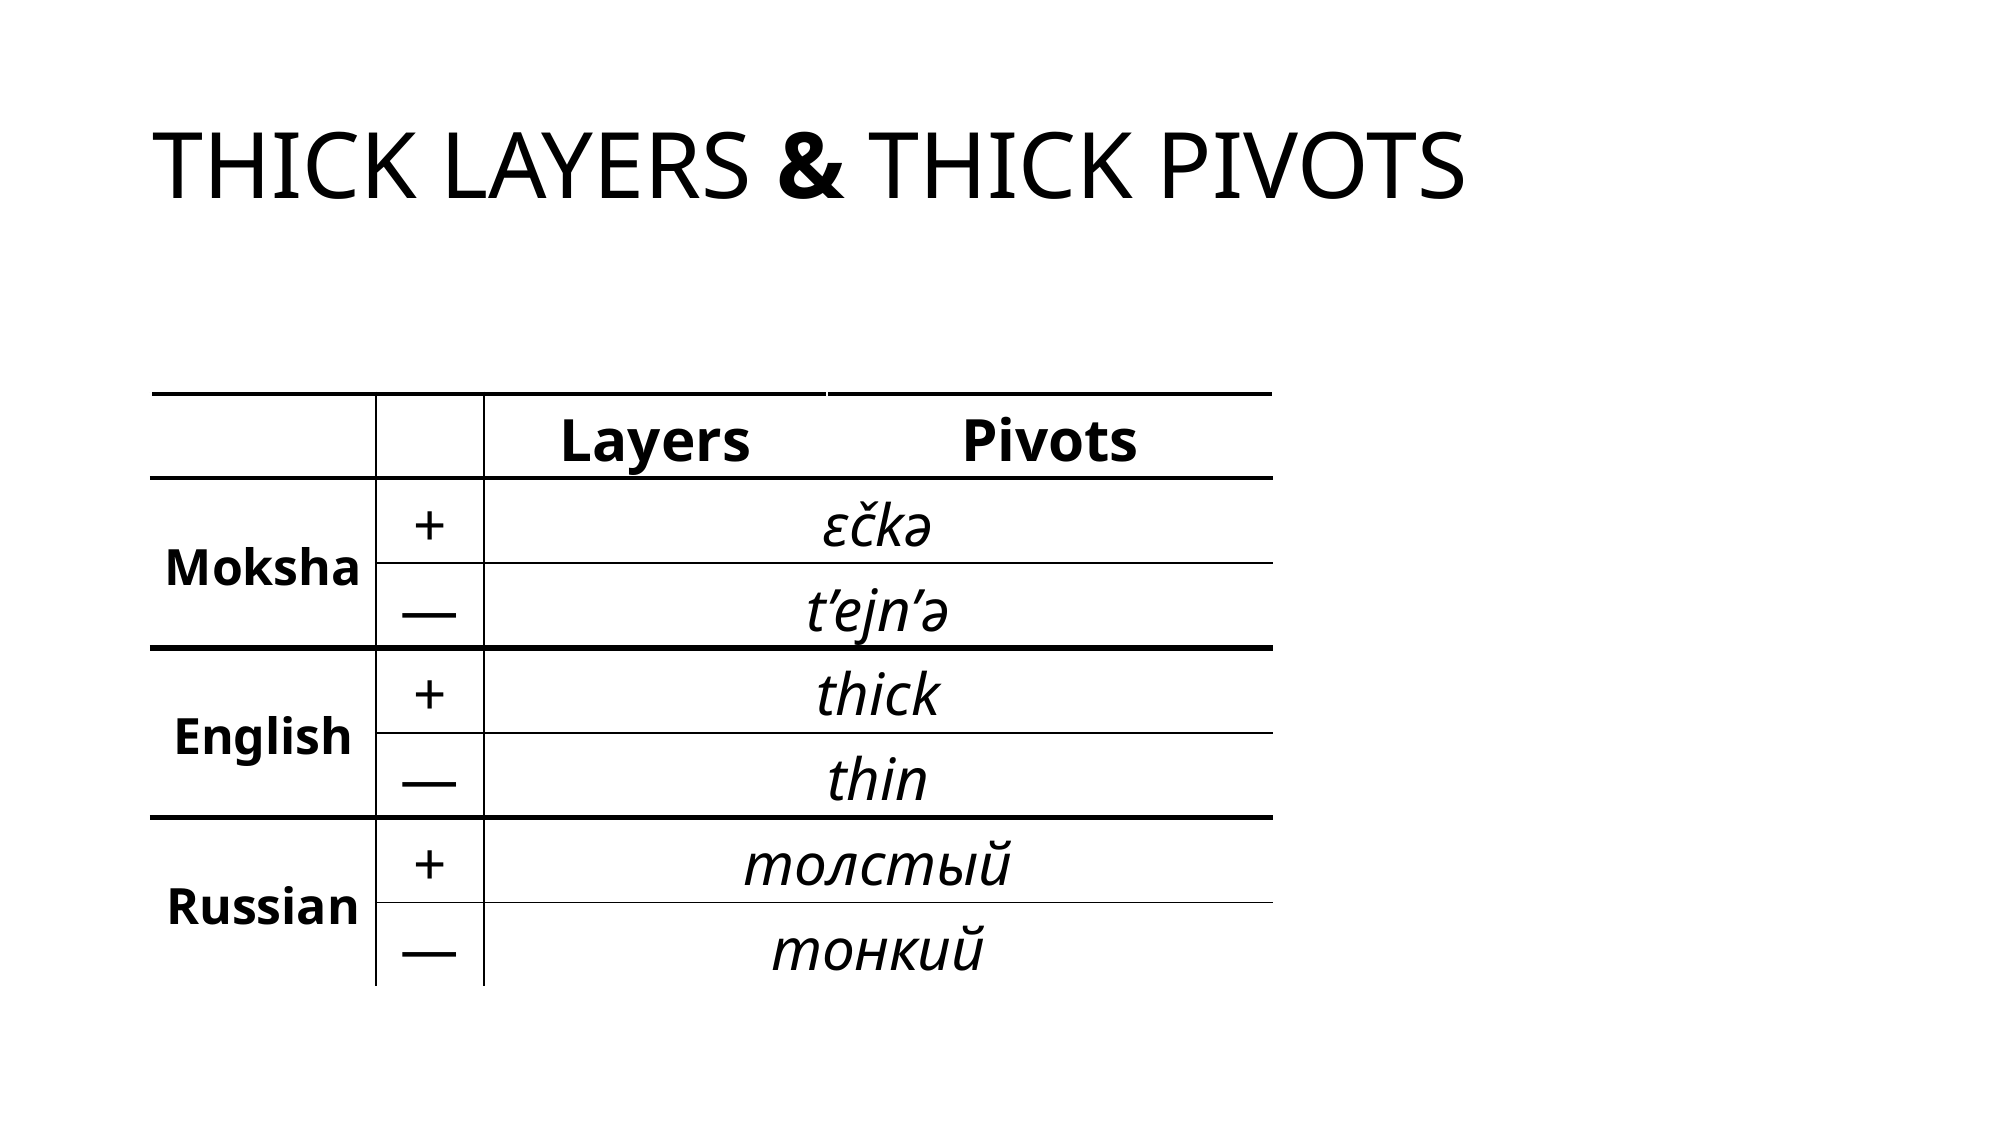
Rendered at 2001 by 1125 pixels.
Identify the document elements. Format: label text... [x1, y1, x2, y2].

table_cell — [377, 564, 483, 645]
table_header [377, 396, 483, 476]
table_cell English [152, 651, 375, 815]
table_cell Russian [152, 820, 375, 986]
table_cell + [377, 820, 483, 902]
table_cell тонкий [485, 903, 1272, 986]
table_cell + [377, 651, 483, 732]
table_cell + [377, 480, 483, 562]
table_cell Moksha [152, 480, 375, 645]
table_cell thick [485, 651, 1272, 732]
table_cell thin [485, 734, 1272, 815]
table_header [152, 396, 375, 476]
table_cell ɛčkə [485, 480, 1272, 562]
table_header Layers [485, 396, 826, 476]
table_cell t’ejn’ə [485, 564, 1272, 645]
table_header Pivots [828, 396, 1272, 476]
title thick layers & thick pivots [137, 59, 1863, 278]
table_cell толстый [485, 820, 1272, 902]
table_cell — [377, 903, 483, 986]
table_cell — [377, 734, 483, 815]
